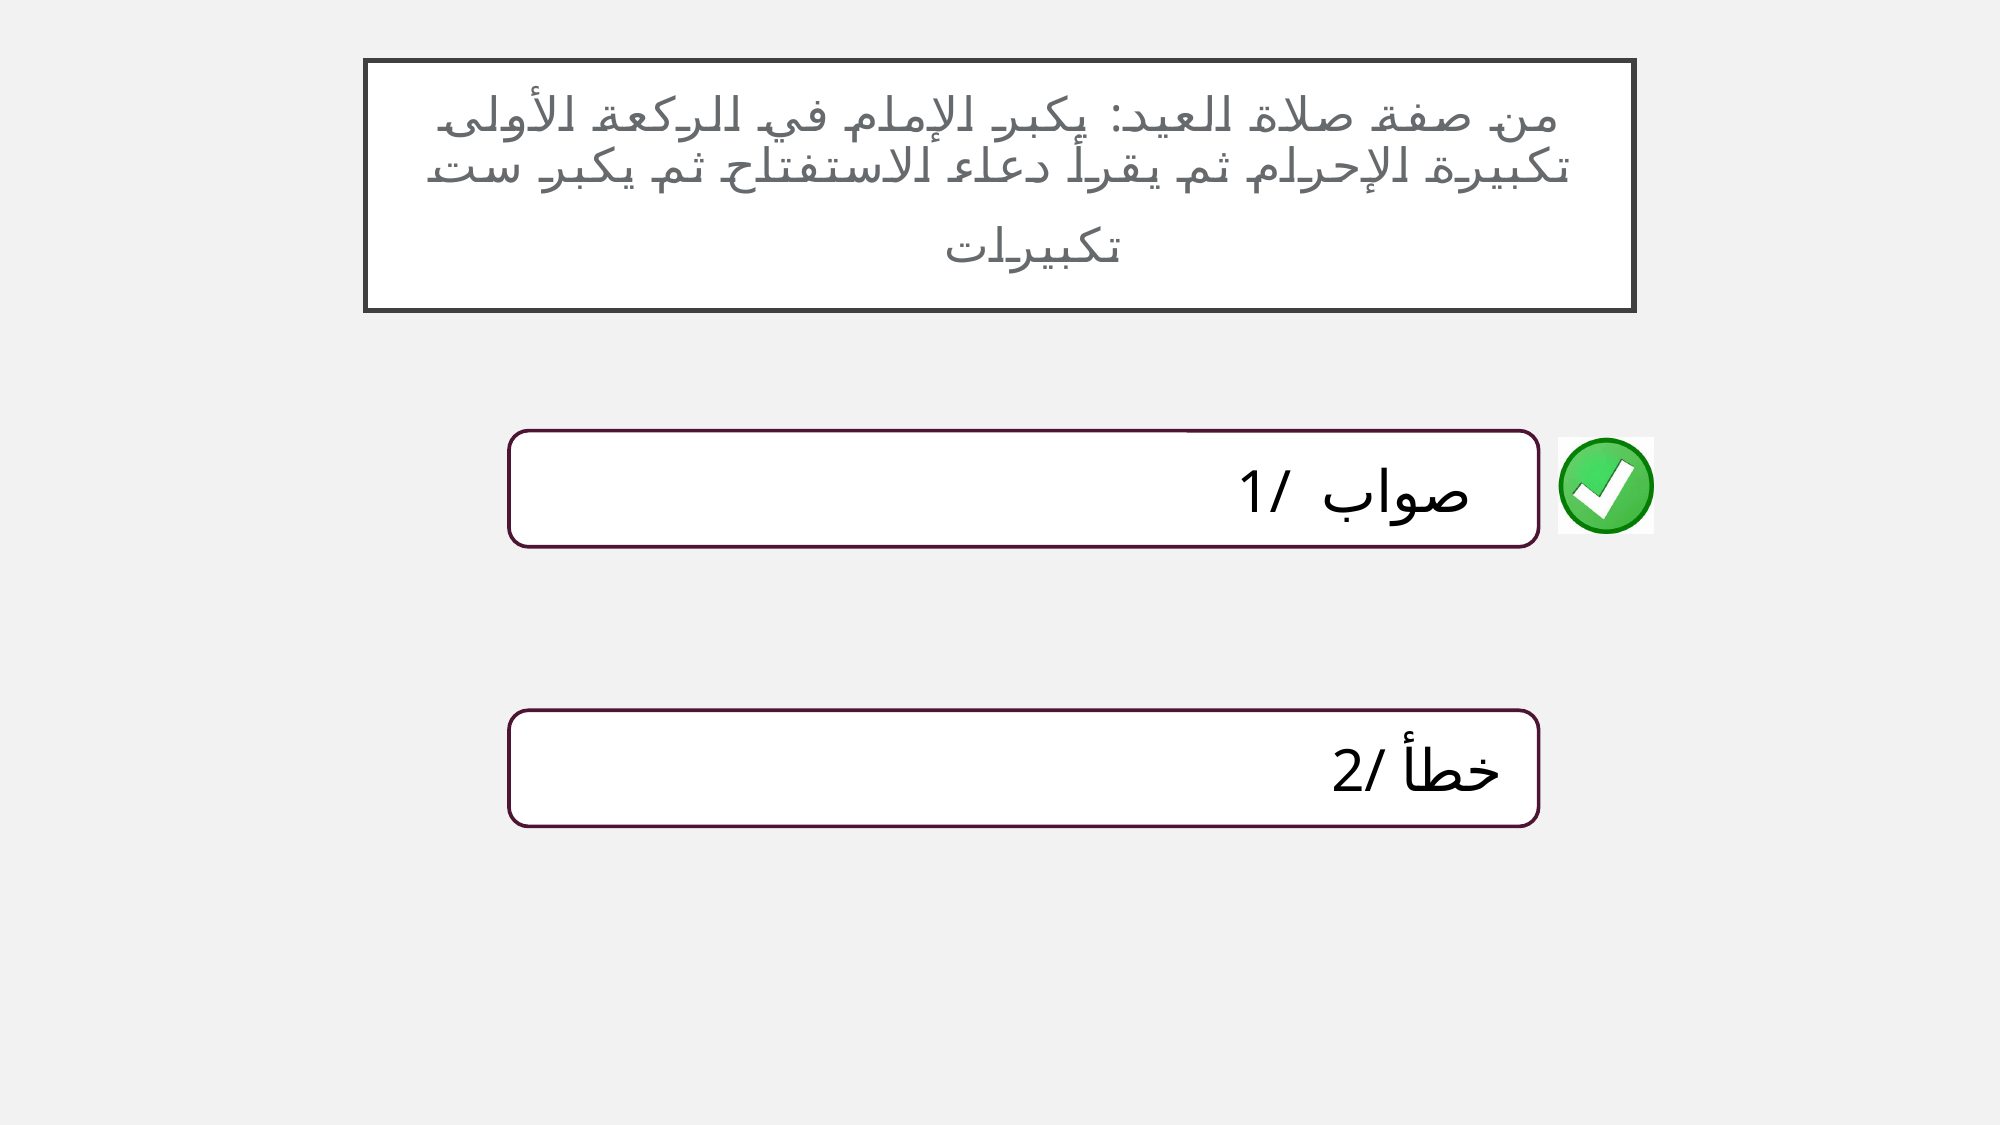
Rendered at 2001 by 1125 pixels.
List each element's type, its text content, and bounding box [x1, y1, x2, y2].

title من صفة صلاة العيد: يكبر الإمام في الركعة الأولى تكبيرة الإحرام ثم يقرأ دعاء الاستفتاح ثم يكبر ست تكبيرات [363, 58, 1637, 313]
picture [1558, 437, 1654, 534]
text_box 2/ خطأ [508, 710, 1539, 827]
text_box 1/ صواب [508, 430, 1539, 547]
